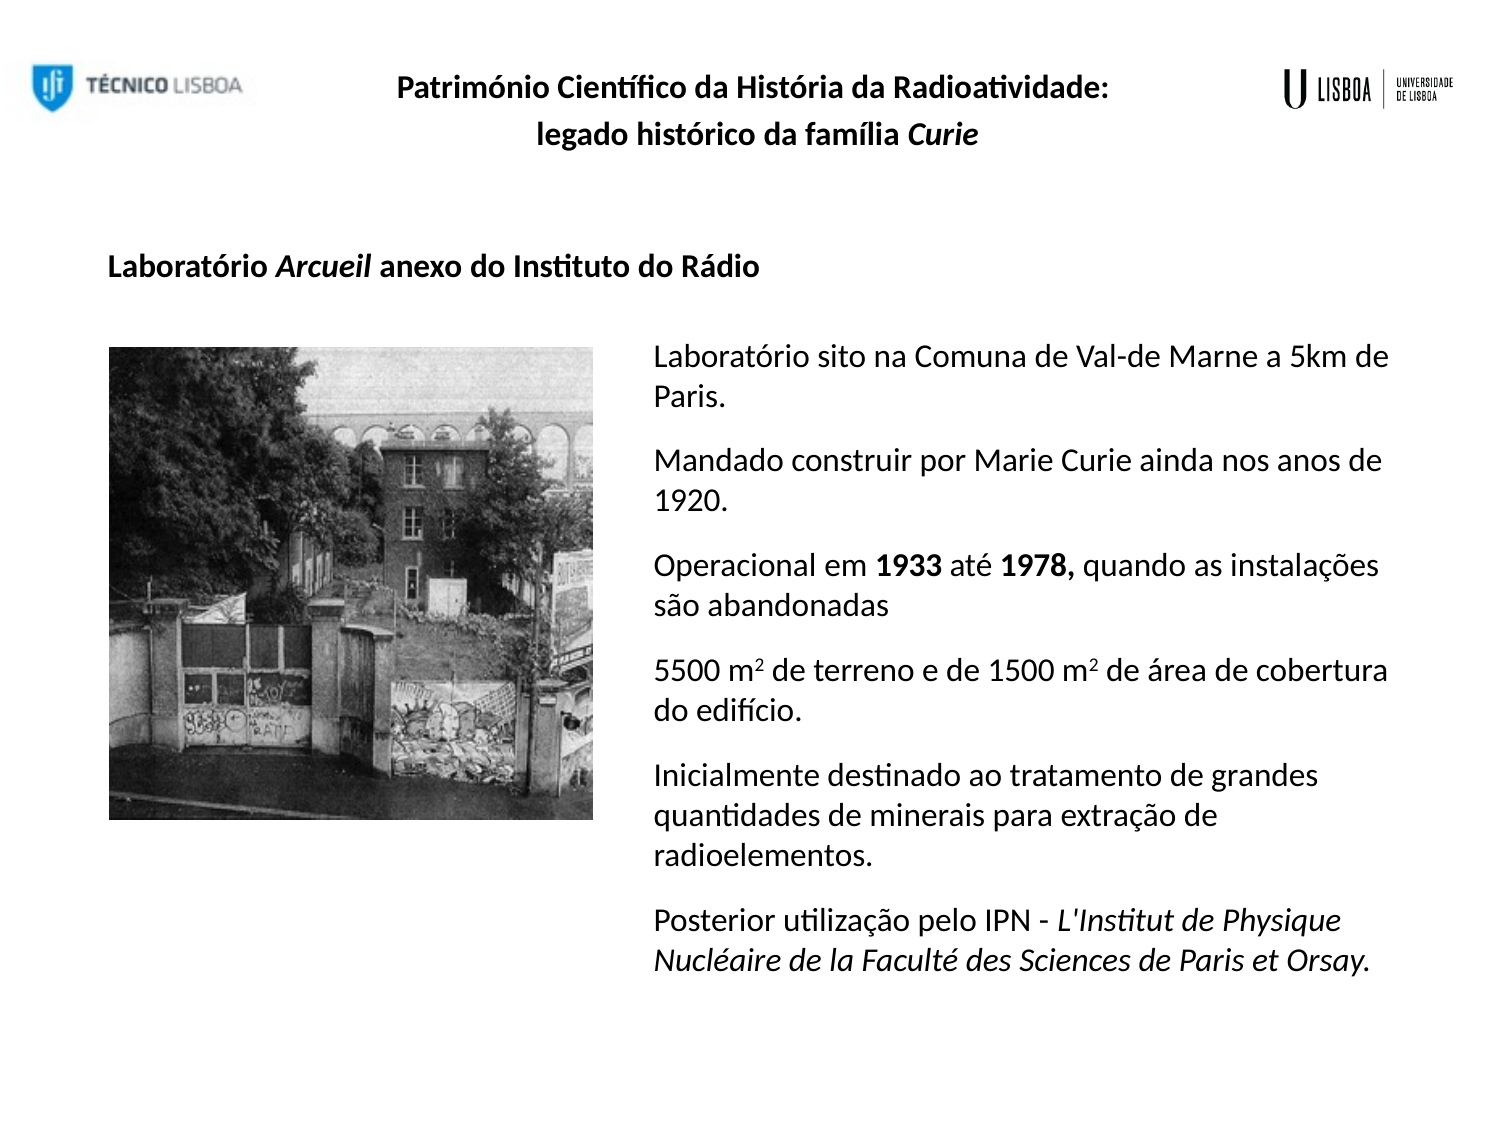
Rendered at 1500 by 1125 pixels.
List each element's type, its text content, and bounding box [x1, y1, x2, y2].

picture [3, 0, 266, 179]
text_box Património Científico da História da Radioatividade: legado histórico da família Curie [232, 57, 1283, 189]
text_box Laboratório sito na Comuna de Val-de Marne a 5km de Paris. Mandado construir por Marie Curie ainda nos anos de 1920. Operacional em 1933 até 1978, quando as instalações são abandonadas 5500 m2 de terreno e de 1500 m2 de área de cobertura do edifício. Inicialmente destinado ao tratamento de grandes quantidades de minerais para extração de radioelementos. Posterior utilização pelo IPN - L'Institut de Physique Nucléaire de la Faculté des Sciences de Paris et Orsay. [638, 326, 1429, 1065]
picture [1273, 64, 1462, 112]
text_box Laboratório Arcueil anexo do Instituto do Rádio [93, 236, 857, 292]
picture [109, 346, 593, 820]
